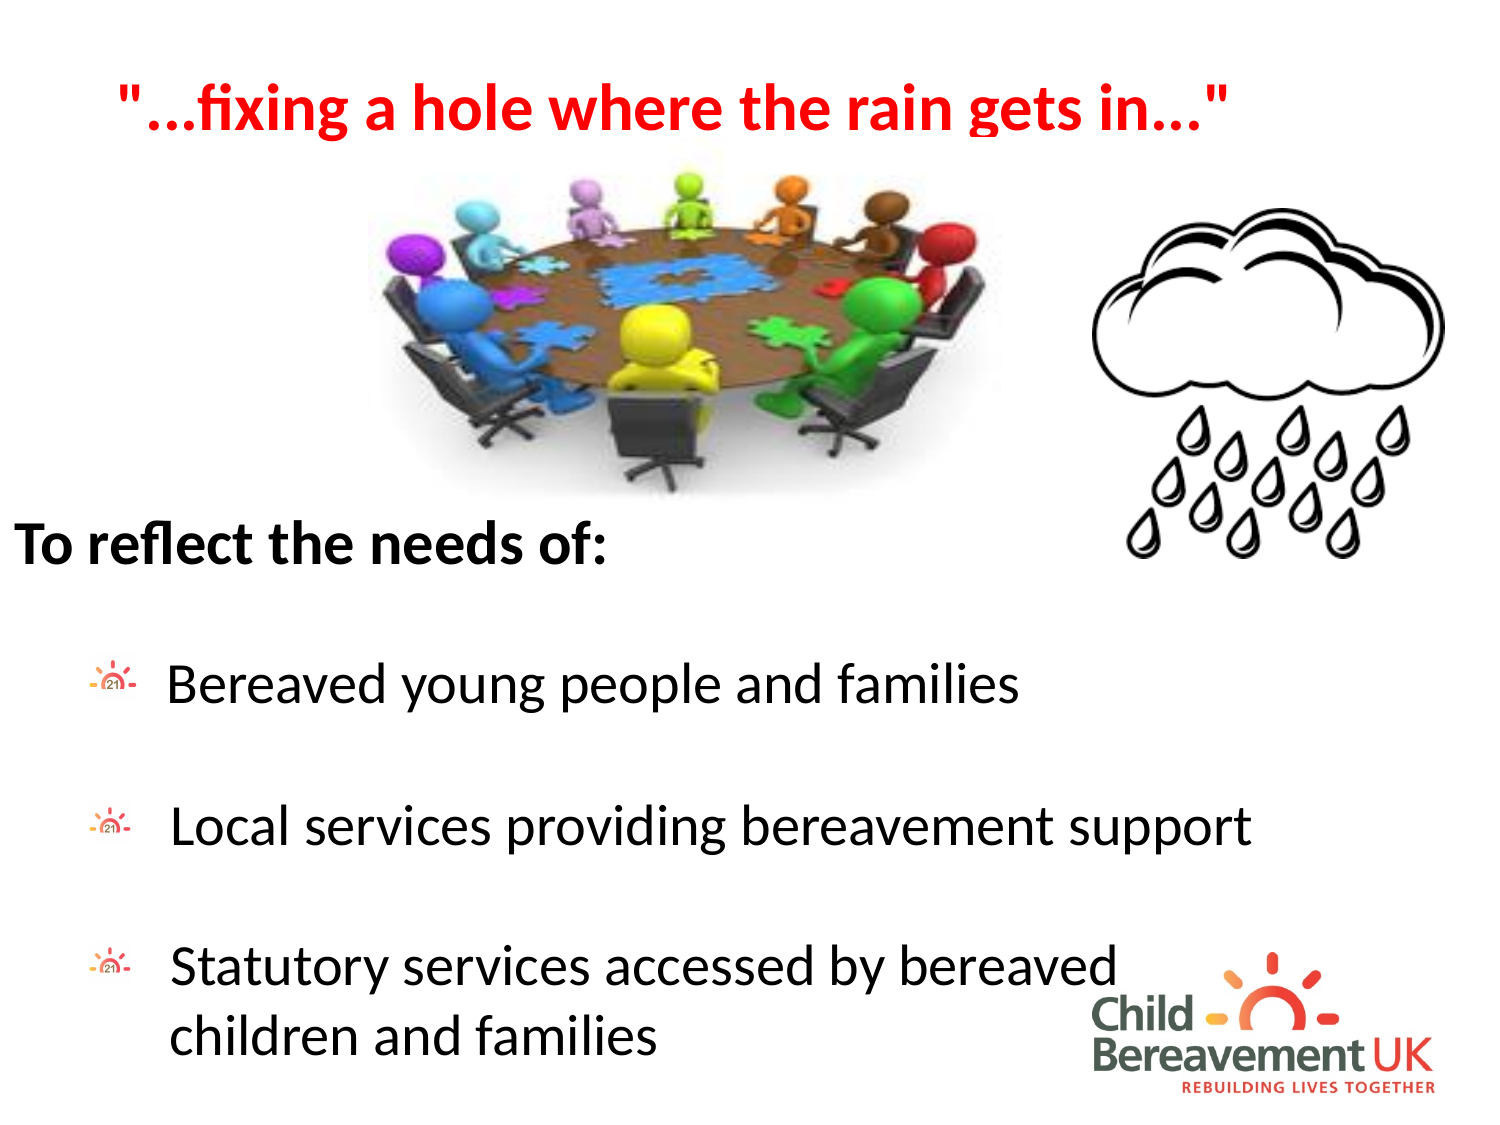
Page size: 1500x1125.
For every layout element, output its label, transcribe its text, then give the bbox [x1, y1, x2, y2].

picture [89, 653, 137, 701]
picture [89, 941, 131, 983]
picture [1092, 207, 1445, 559]
title "...fixing a hole where the rain gets in..." [0, 19, 1351, 268]
picture [1092, 952, 1436, 1096]
picture [367, 136, 1003, 504]
text_box To reflect the needs of: Bereaved young people and families Local services providing bereavement support Statutory services accessed by bereaved children and families [0, 329, 1317, 1075]
picture [89, 801, 131, 843]
